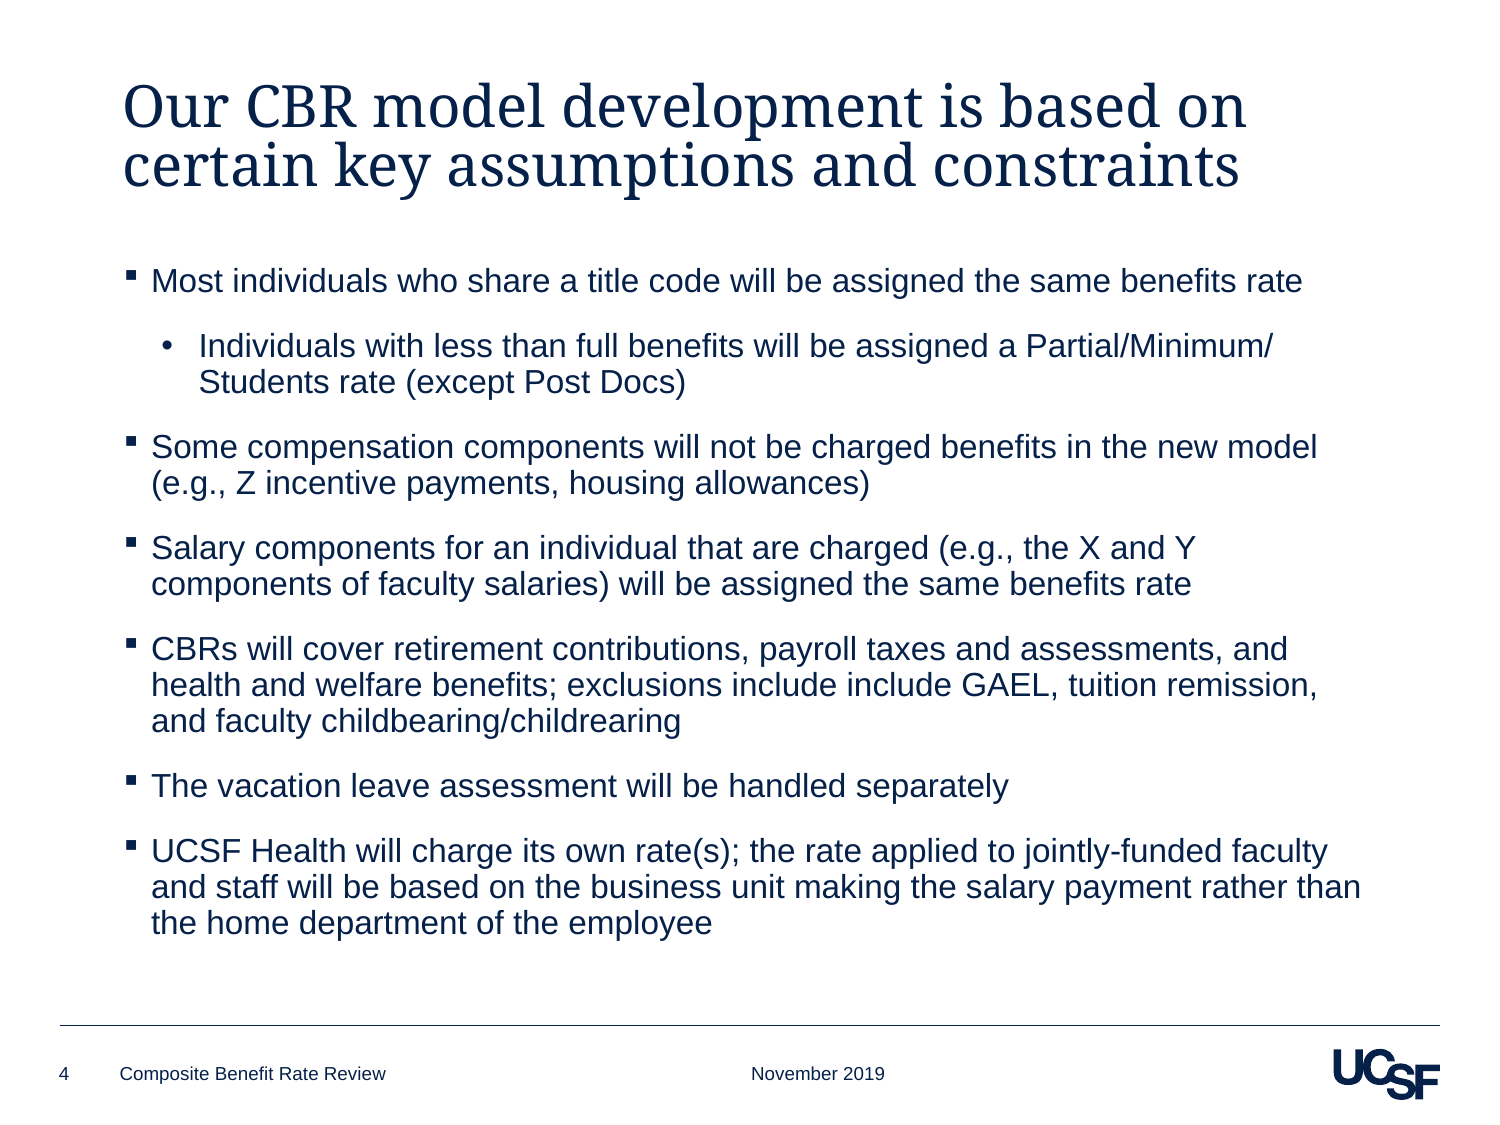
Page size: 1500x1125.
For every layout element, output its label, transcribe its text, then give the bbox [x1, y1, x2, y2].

list Most individuals who share a title code will be assigned the same benefits rate Individuals with less than full benefits will be assigned a Partial/Minimum/ Students rate (except Post Docs) Some compensation components will not be charged benefits in the new model (e.g., Z incentive payments, housing allowances) Salary components for an individual that are charged (e.g., the X and Y components of faculty salaries) will be assigned the same benefits rate CBRs will cover retirement contributions, payroll taxes and assessments, and health and welfare benefits; exclusions include include GAEL, tuition remission, and faculty childbearing/childrearing The vacation leave assessment will be handled separately UCSF Health will charge its own rate(s); the rate applied to jointly-funded faculty and staff will be based on the business unit making the salary payment rather than the home department of the employee [108, 256, 1385, 915]
footer Composite Benefit Rate Review November 2019 [119, 1061, 1281, 1085]
title Our CBR model development is based on certain key assumptions and constraints [107, 71, 1435, 209]
slide_number 4 [58, 1058, 100, 1085]
